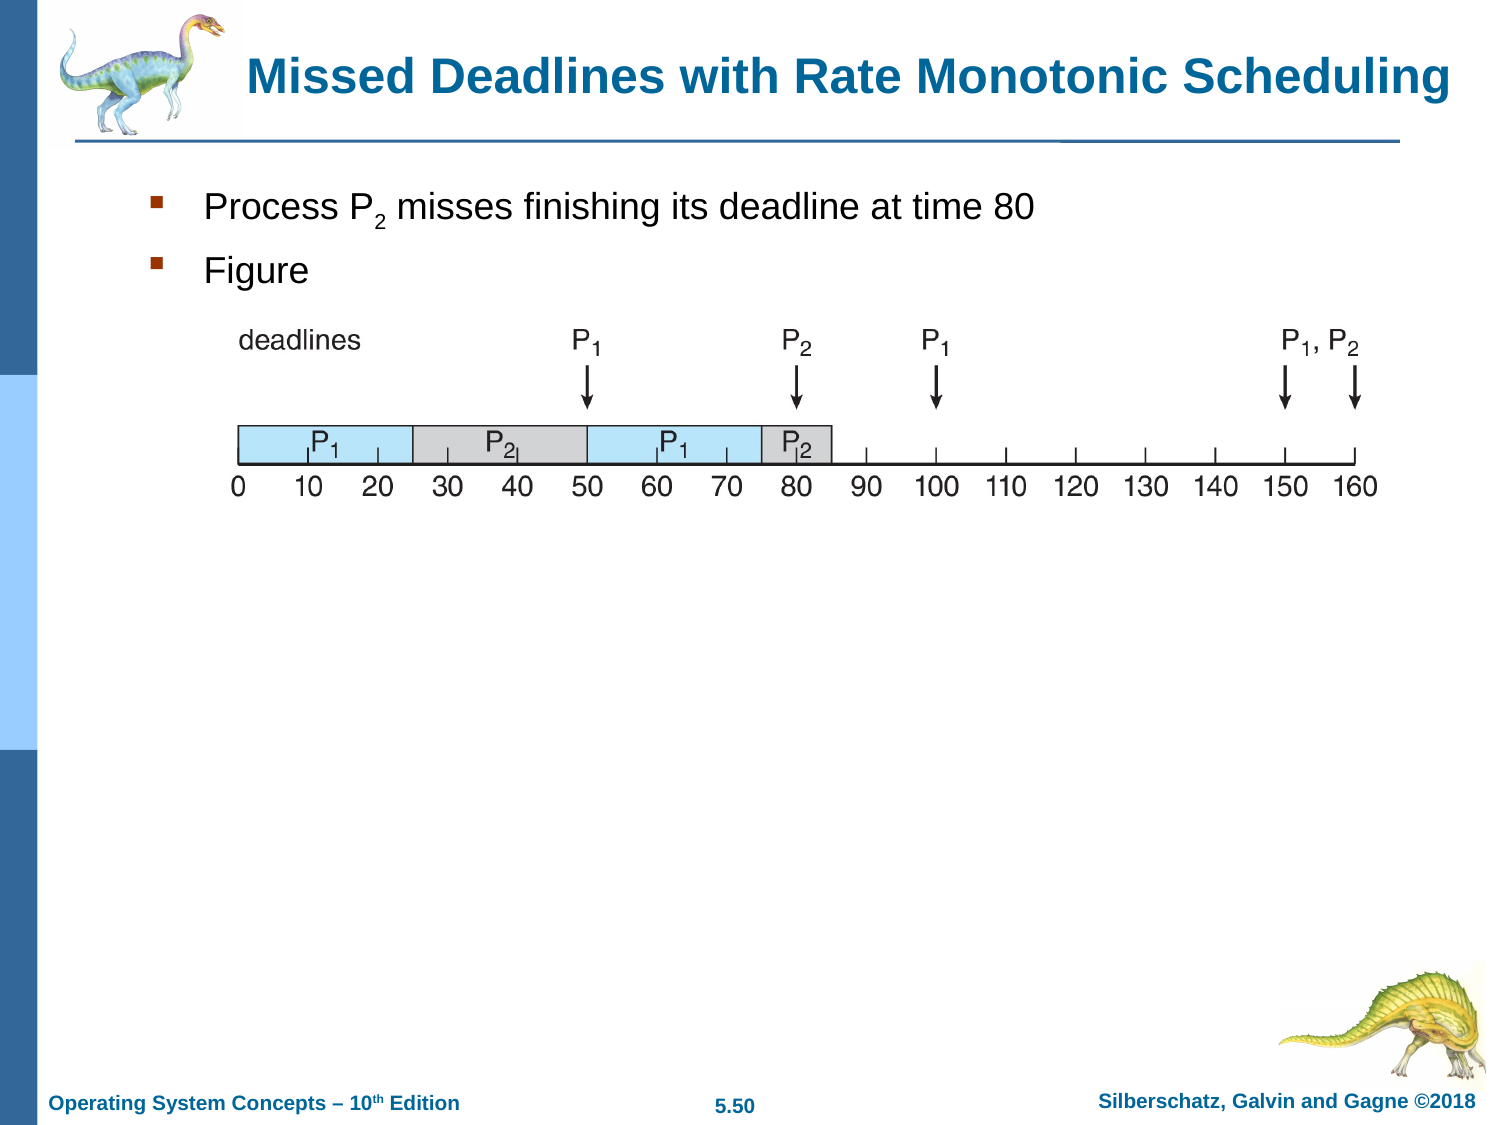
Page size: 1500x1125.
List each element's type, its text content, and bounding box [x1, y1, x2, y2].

list Process P2 misses finishing its deadline at time 80 Figure [132, 174, 1339, 911]
picture [1275, 959, 1486, 1090]
title Missed Deadlines with Rate Monotonic Scheduling [208, 16, 1490, 111]
picture [46, 0, 243, 149]
picture [229, 325, 1379, 502]
